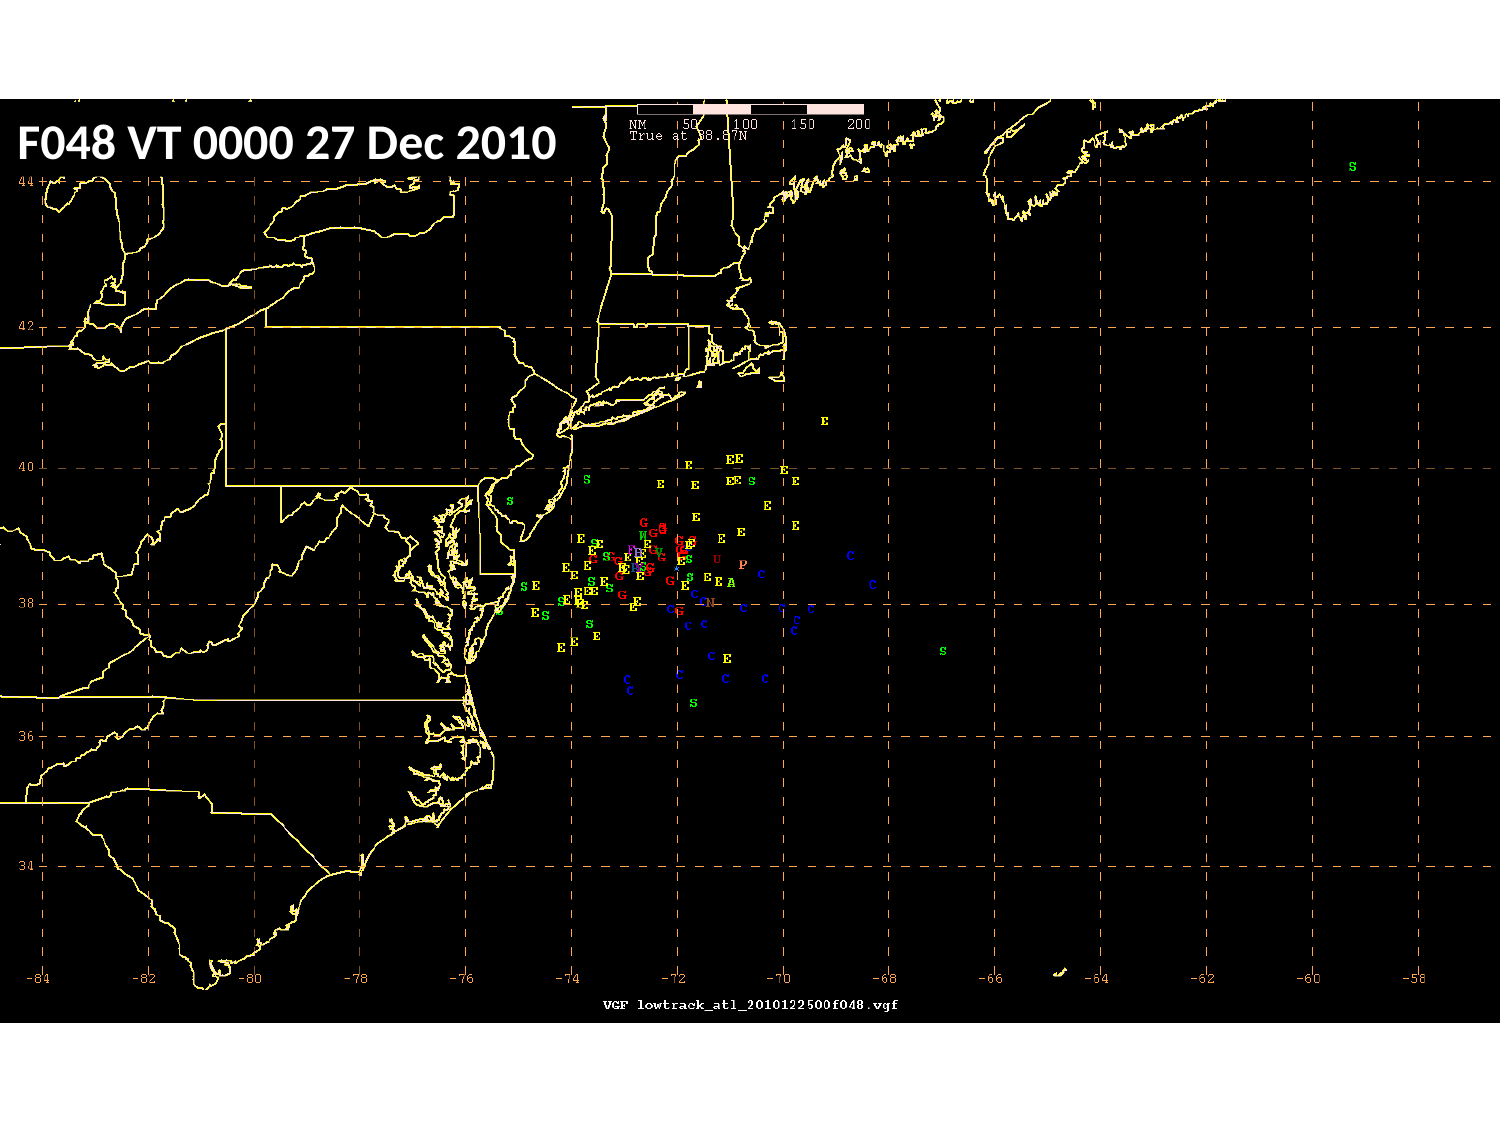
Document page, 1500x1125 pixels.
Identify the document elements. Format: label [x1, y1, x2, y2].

list [0, 99, 1500, 1023]
